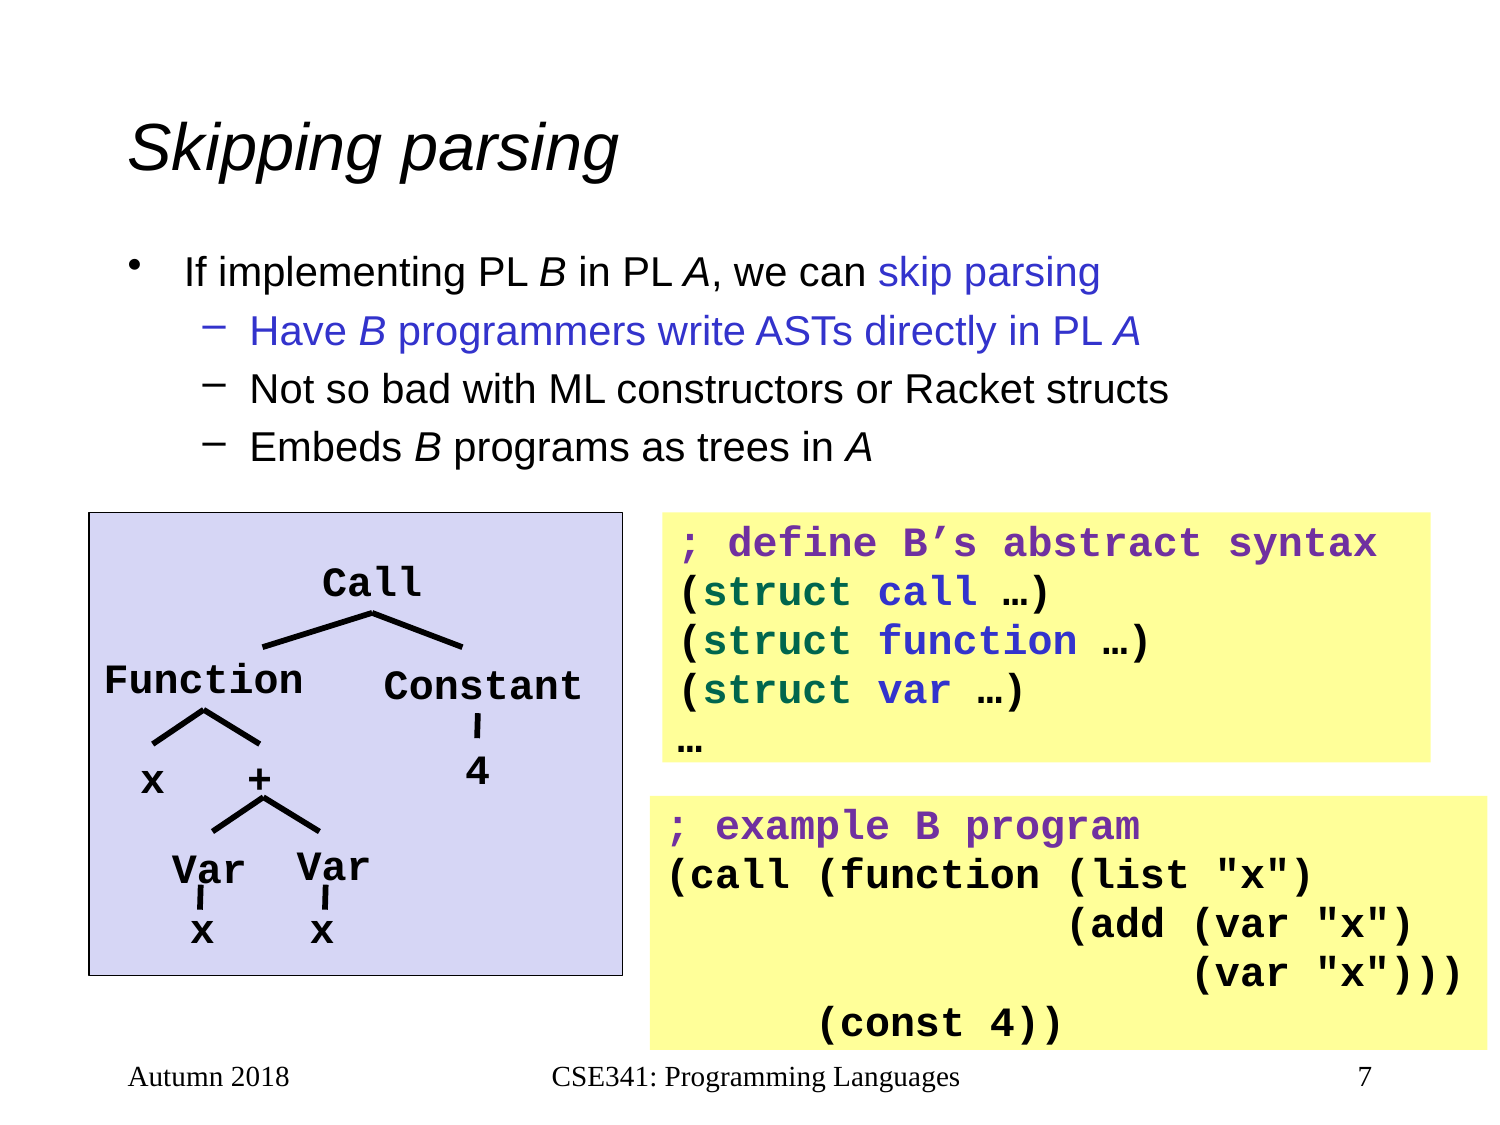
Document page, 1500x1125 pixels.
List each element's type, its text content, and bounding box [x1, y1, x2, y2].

footer CSE341: Programming Languages [474, 1049, 1038, 1125]
slide_number 7 [1074, 1050, 1388, 1125]
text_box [87, 512, 623, 976]
text_box ; define B’s abstract syntax (struct call …) (struct function …) (struct var …) … [662, 512, 1431, 763]
title Skipping parsing [112, 49, 1388, 237]
slide_number Autumn 2018 [112, 1049, 426, 1125]
list If implementing PL B in PL A, we can skip parsing Have B programmers write ASTs directly in PL A Not so bad with ML constructors or Racket structs Embeds B programs as trees in A [112, 237, 1388, 976]
text_box ; example B program (call (function (list "x") (add (var "x") (var "x"))) (const 4)) [649, 795, 1488, 1050]
